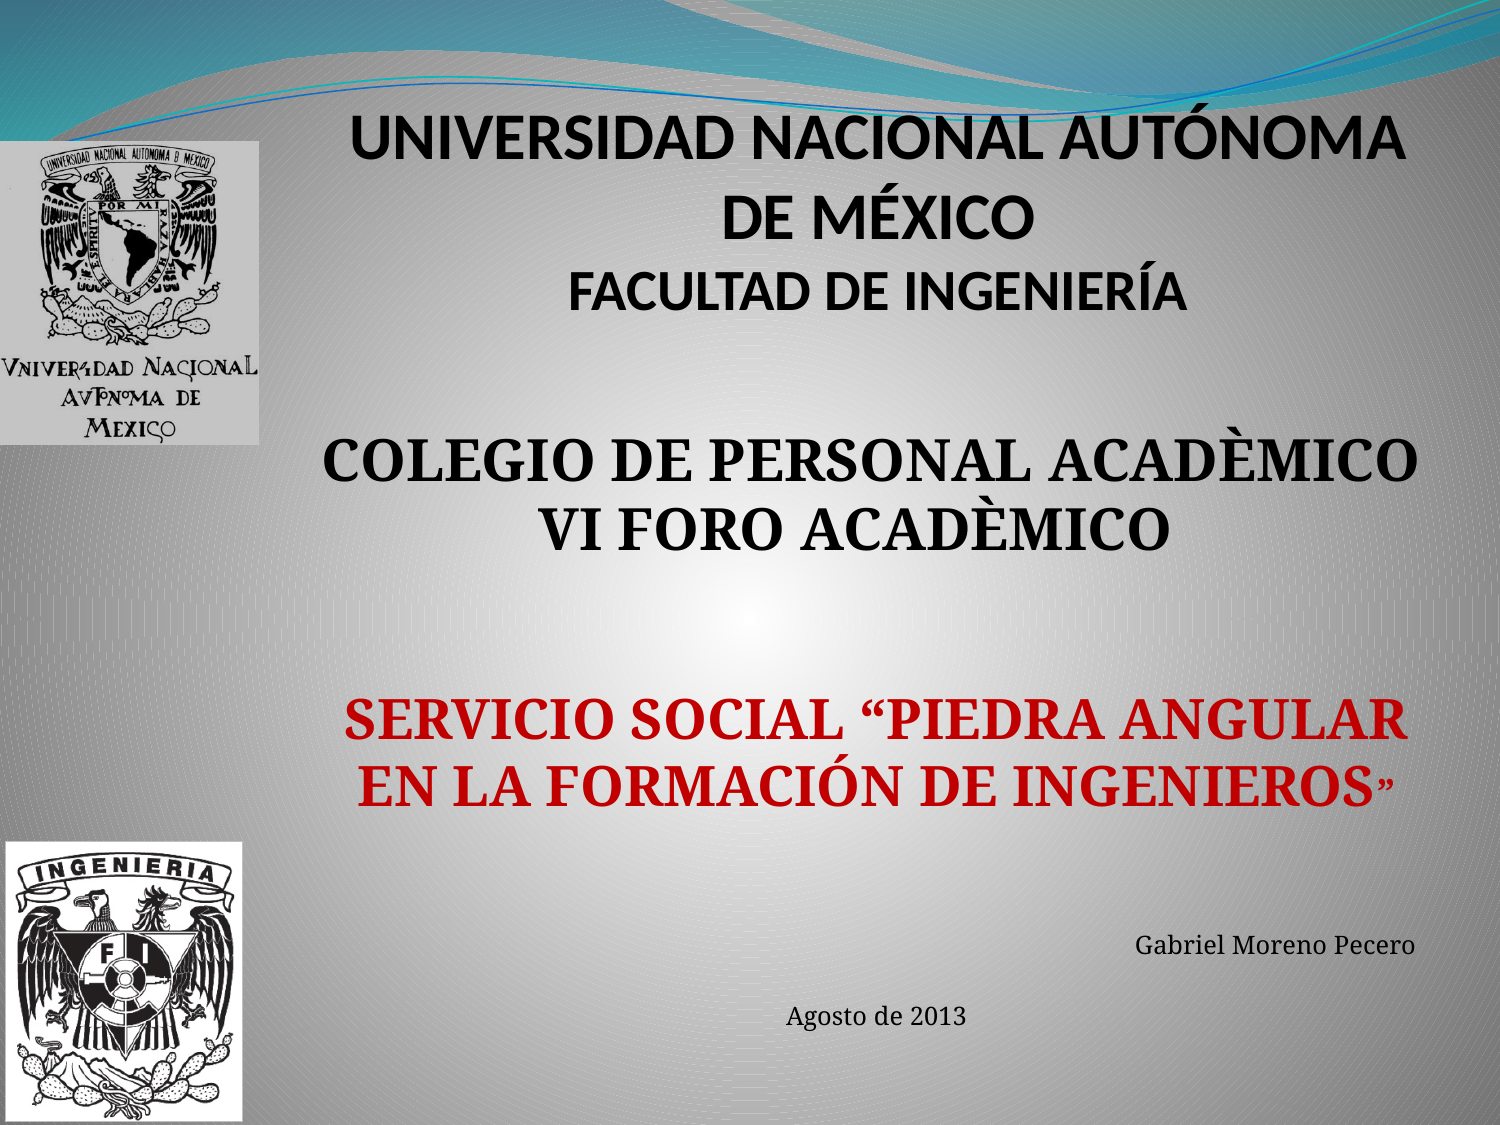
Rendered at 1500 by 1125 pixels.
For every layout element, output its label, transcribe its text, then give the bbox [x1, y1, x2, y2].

picture [0, 141, 260, 445]
subtitle SERVICIO SOCIAL “PIEDRA ANGULAR EN LA FORMACIÓN DE INGENIEROS” Gabriel Moreno Pecero Agosto de 2013 [336, 597, 1424, 1102]
title UNIVERSIDAD NACIONAL AUTÓNOMA DE MÉXICO FACULTAD DE INGENIERÍA COLEGIO DE PERSONAL ACADÈMICO VI FORO ACADÈMICO [312, 78, 1447, 563]
picture [5, 841, 243, 1122]
